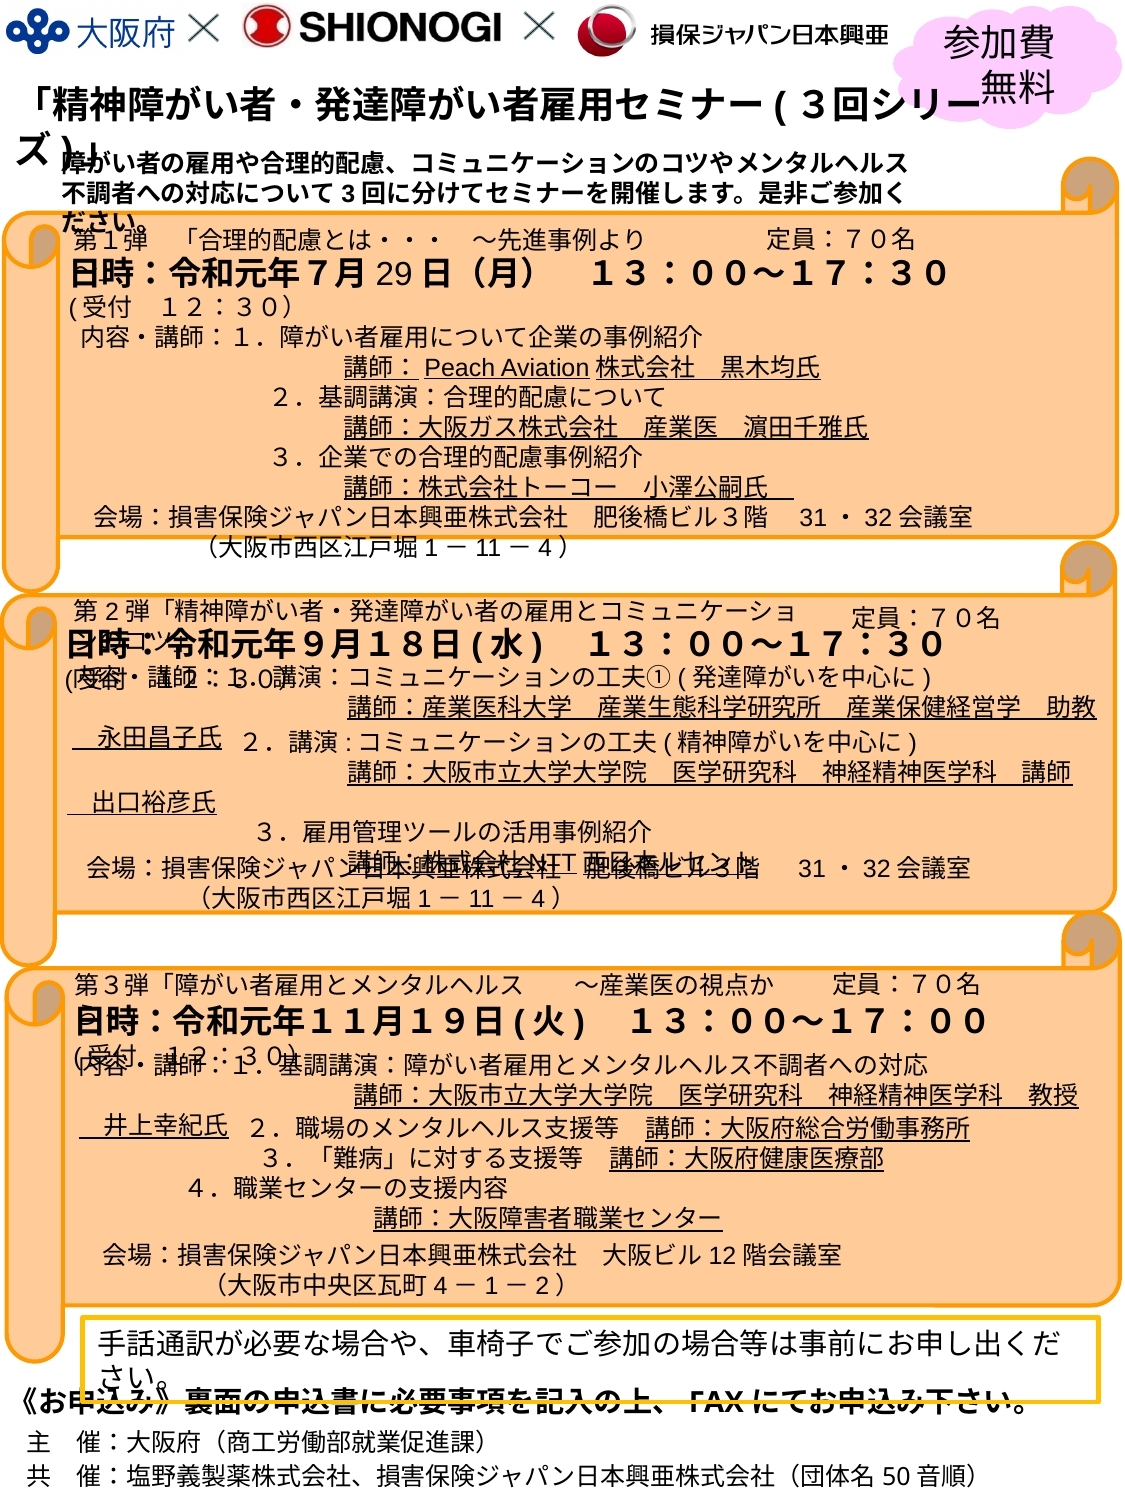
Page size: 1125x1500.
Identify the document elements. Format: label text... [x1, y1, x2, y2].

text_box [944, 156, 1120, 540]
text_box 《お申込み》裏面の申込書に必要事項を記入の上、FAXにてお申込み下さい。 [0, 1377, 1105, 1424]
text_box [521, 9, 557, 42]
text_box [1061, 929, 1094, 959]
text_box [1, 210, 56, 593]
picture [563, 0, 902, 64]
text_box 障がい者の雇用や合理的配慮、コミュニケーションのコツやメンタルヘルス不調者への対応について3回に分けてセミナーを開催します。是非ご参加ください。 [46, 179, 944, 245]
text_box [4, 966, 62, 1364]
text_box [1109, 929, 1122, 1285]
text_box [58, 960, 1116, 1338]
picture [2, 0, 184, 54]
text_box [53, 216, 1081, 573]
text_box [1086, 540, 1118, 586]
text_box [1060, 566, 1091, 586]
text_box [188, 11, 221, 44]
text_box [49, 587, 1125, 922]
text_box 主 催：大阪府（商工労働部就業促進課） 共 催：塩野義製薬株式会社、損害保険ジャパン日本興亜株式会社（団体名50音順） [11, 1411, 1118, 1500]
text_box 「精神障がい者・発達障がい者雇用セミナー(３回シリーズ)」 [0, 73, 1066, 179]
picture [242, 2, 501, 49]
text_box [0, 593, 57, 968]
text_box 参加費 無料 [895, 6, 1122, 114]
text_box 手話通訳が必要な場合や、車椅子でご参加の場合等は事前にお申し出ください。 [82, 1347, 1099, 1403]
